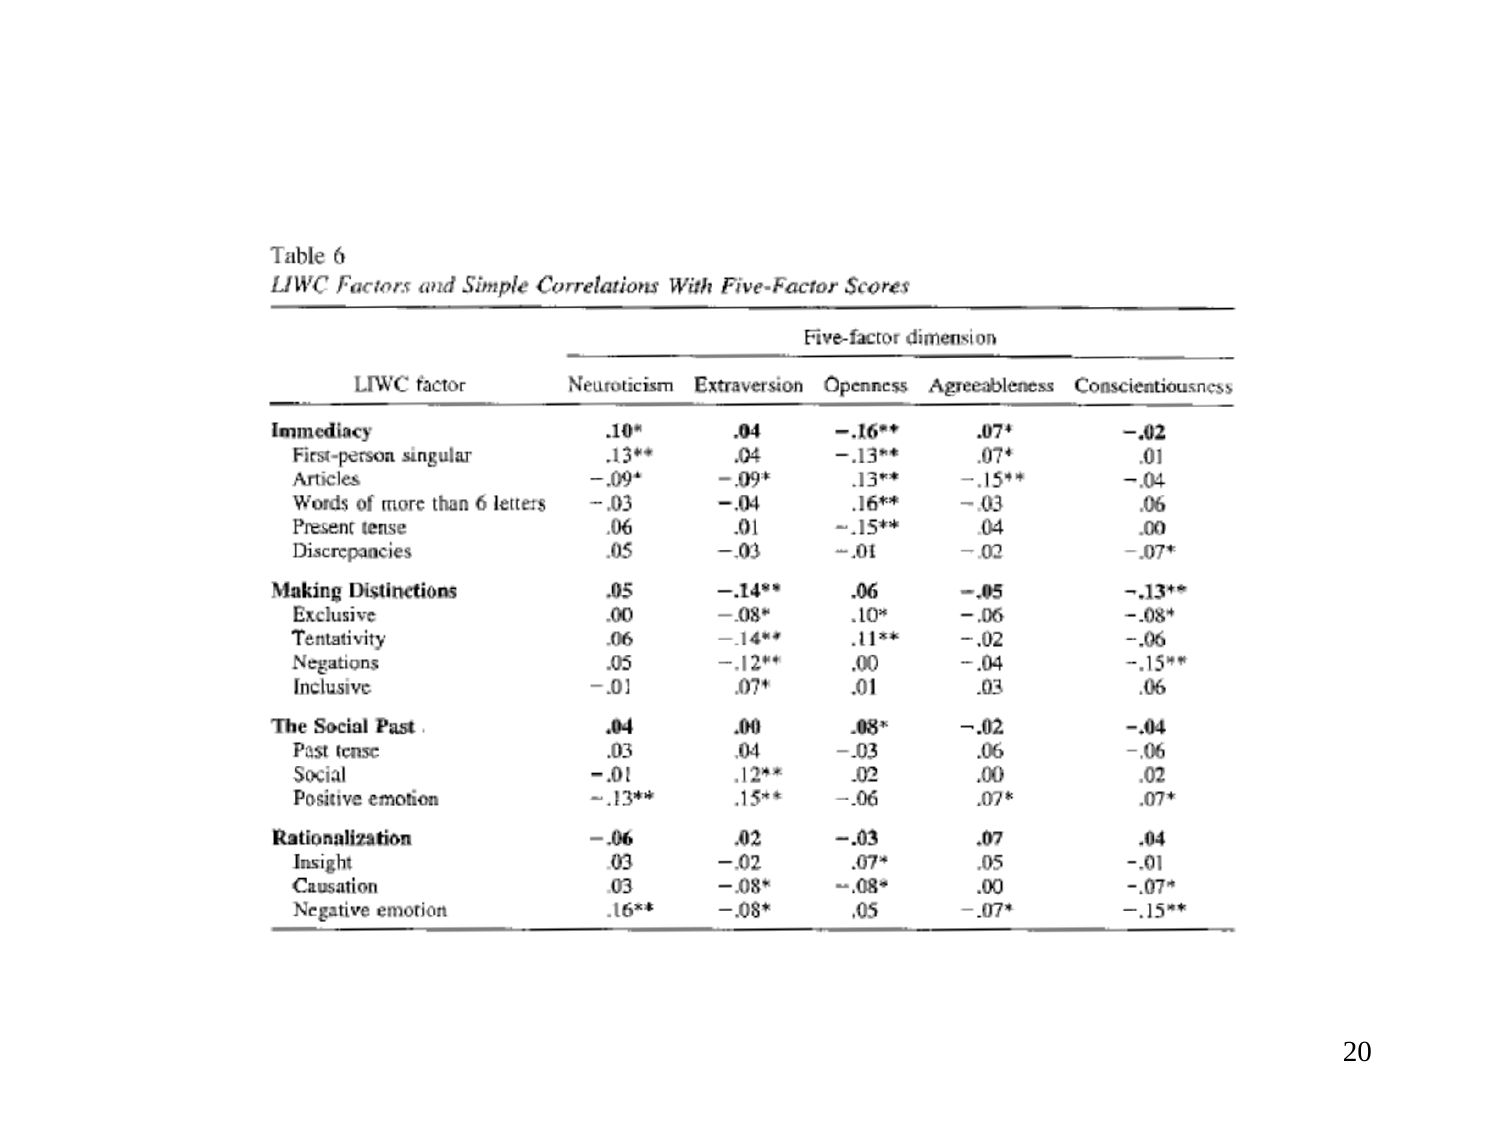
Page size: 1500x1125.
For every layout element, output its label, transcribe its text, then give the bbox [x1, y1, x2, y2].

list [74, 234, 1426, 945]
slide_number 20 [1074, 1024, 1388, 1101]
